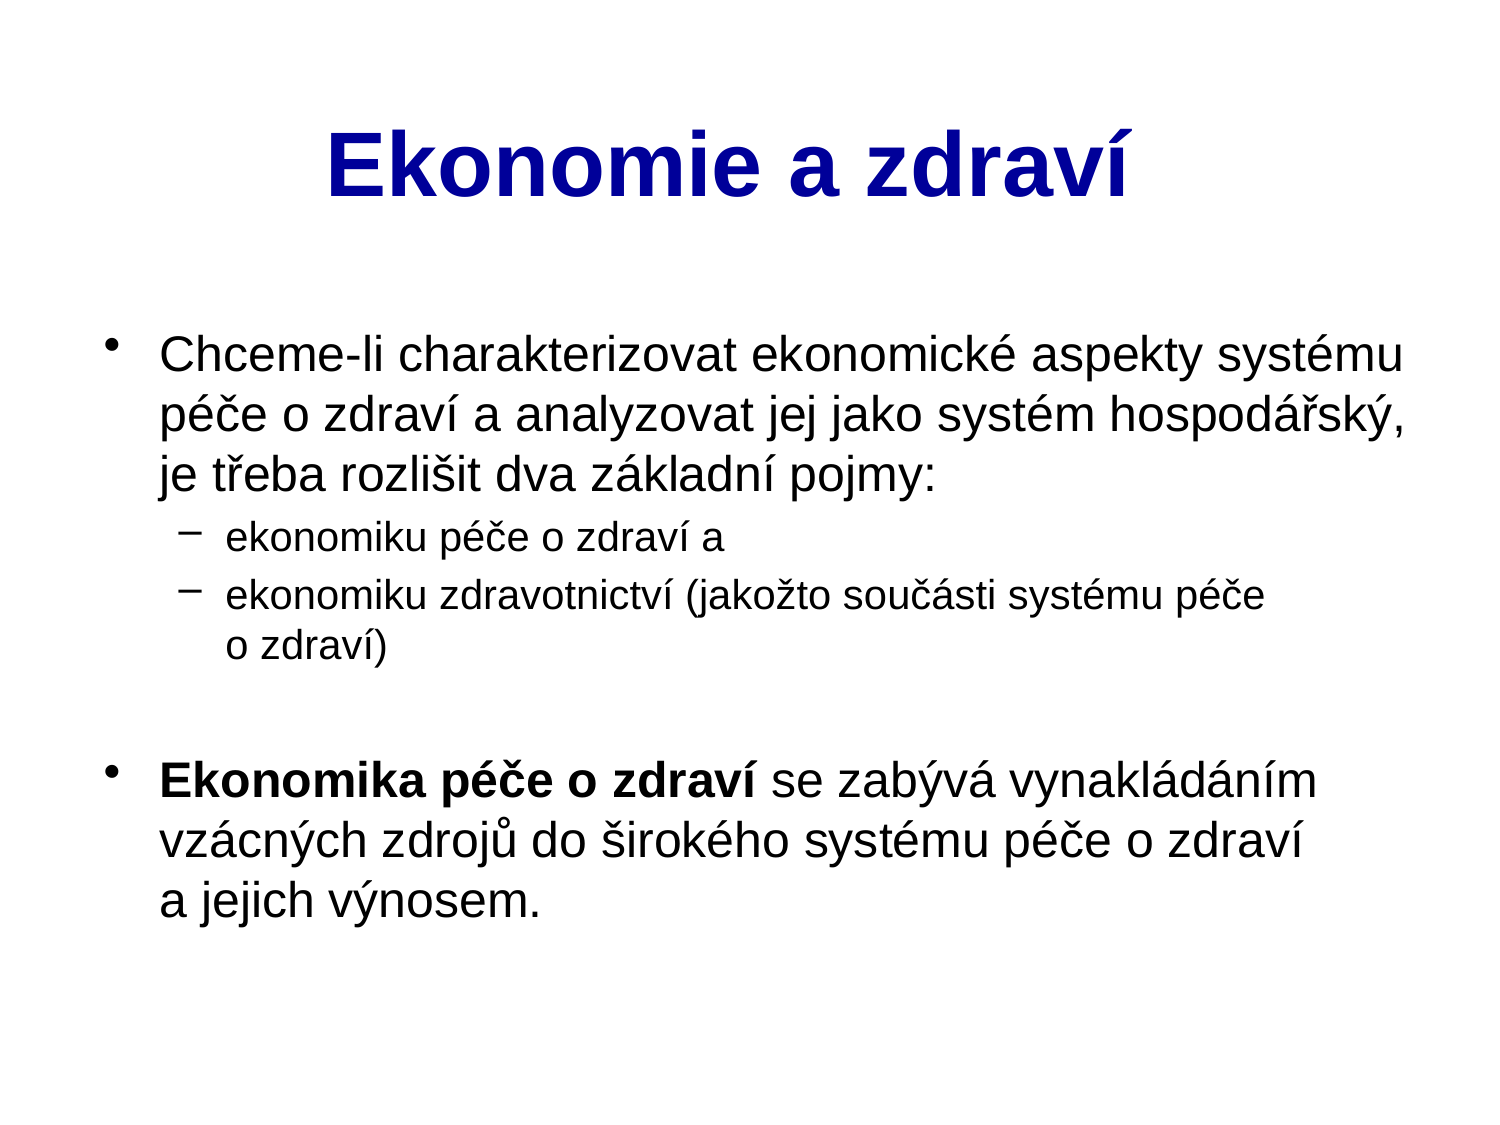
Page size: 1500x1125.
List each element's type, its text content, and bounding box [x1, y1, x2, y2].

title Ekonomie a zdraví [53, 66, 1404, 254]
list Chceme-li charakterizovat ekonomické aspekty systému péče o zdraví a analyzovat jej jako systém hospodářský, je třeba rozlišit dva základní pojmy: ekonomiku péče o zdraví a ekonomiku zdravotnictví (jakožto součásti systému péče o zdraví) Ekonomika péče o zdraví se zabývá vynakládáním vzácných zdrojů do širokého systému péče o zdraví a jejich výnosem. [88, 243, 1439, 1125]
